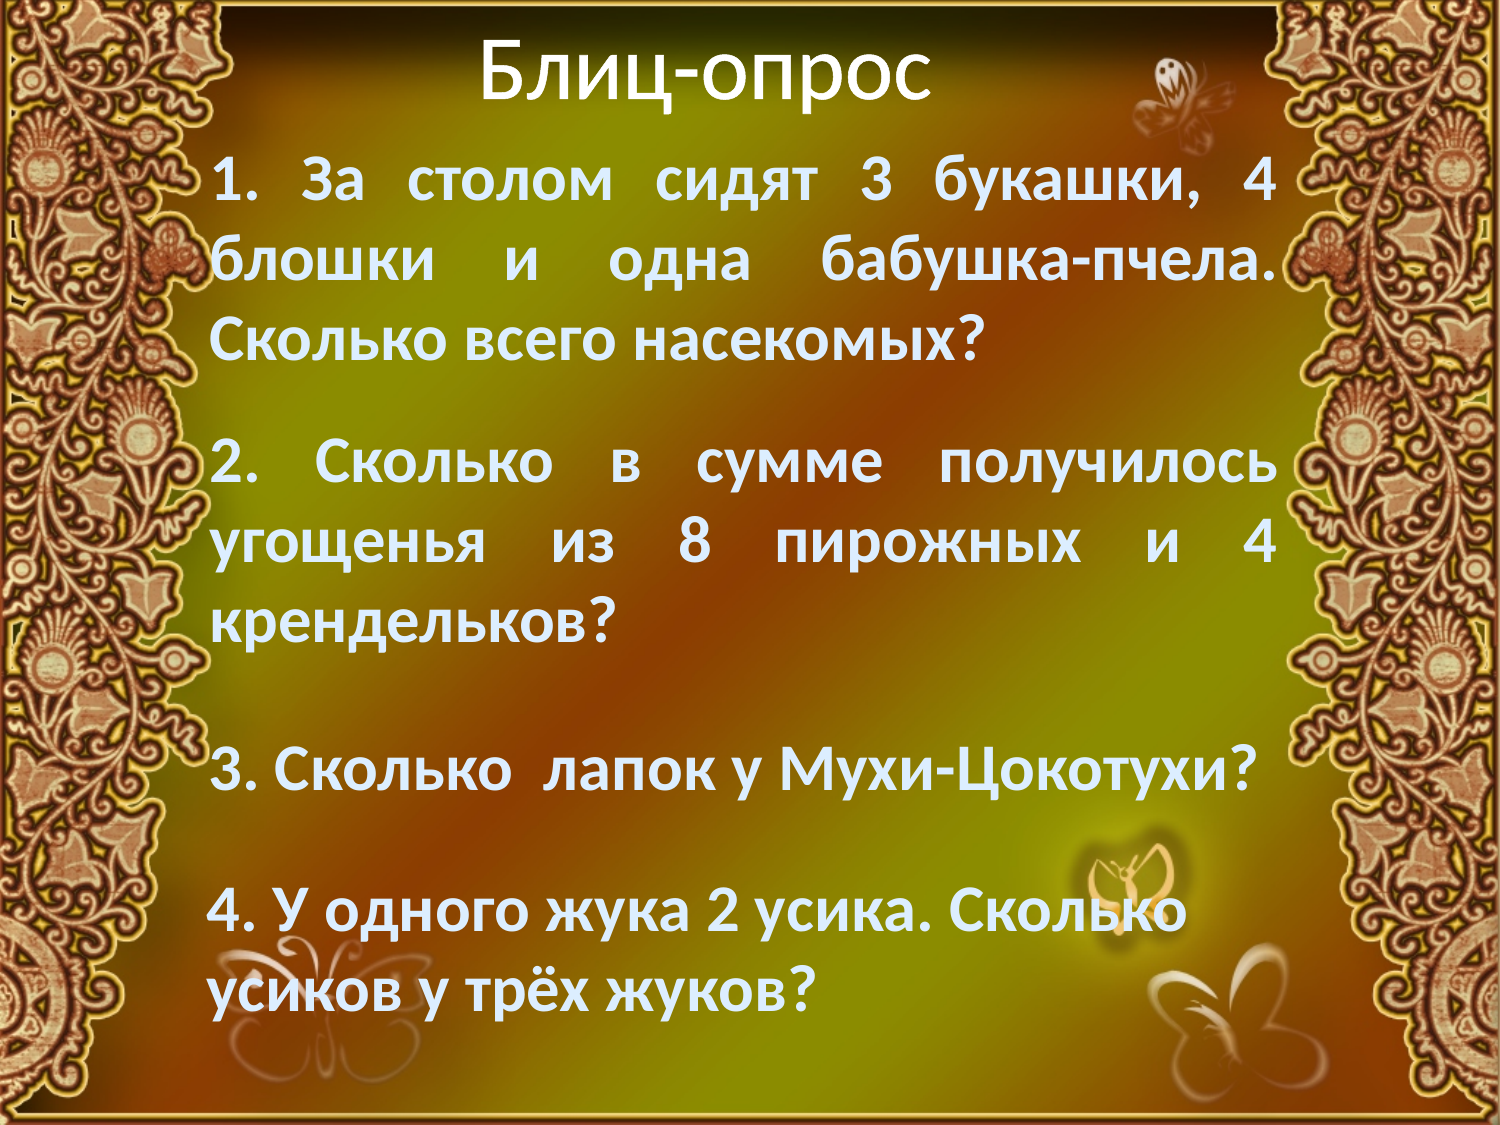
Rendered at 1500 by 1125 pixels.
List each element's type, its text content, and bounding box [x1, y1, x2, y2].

text_box 3. Сколько лапок у Мухи-Цокотухи? [193, 716, 1293, 812]
text_box 1. За столом сидят 3 букашки, 4 блошки и одна бабушка-пчела. Сколько всего насекомых? [194, 126, 1294, 381]
text_box 4. У одного жука 2 усика. Сколько усиков у трёх жуков? [191, 857, 1349, 1033]
text_box 2. Сколько в сумме получилось угощенья из 8 пирожных и 4 крендельков? [194, 408, 1294, 664]
picture [0, 0, 1500, 1125]
text_box Блиц-опрос [291, 0, 1119, 125]
